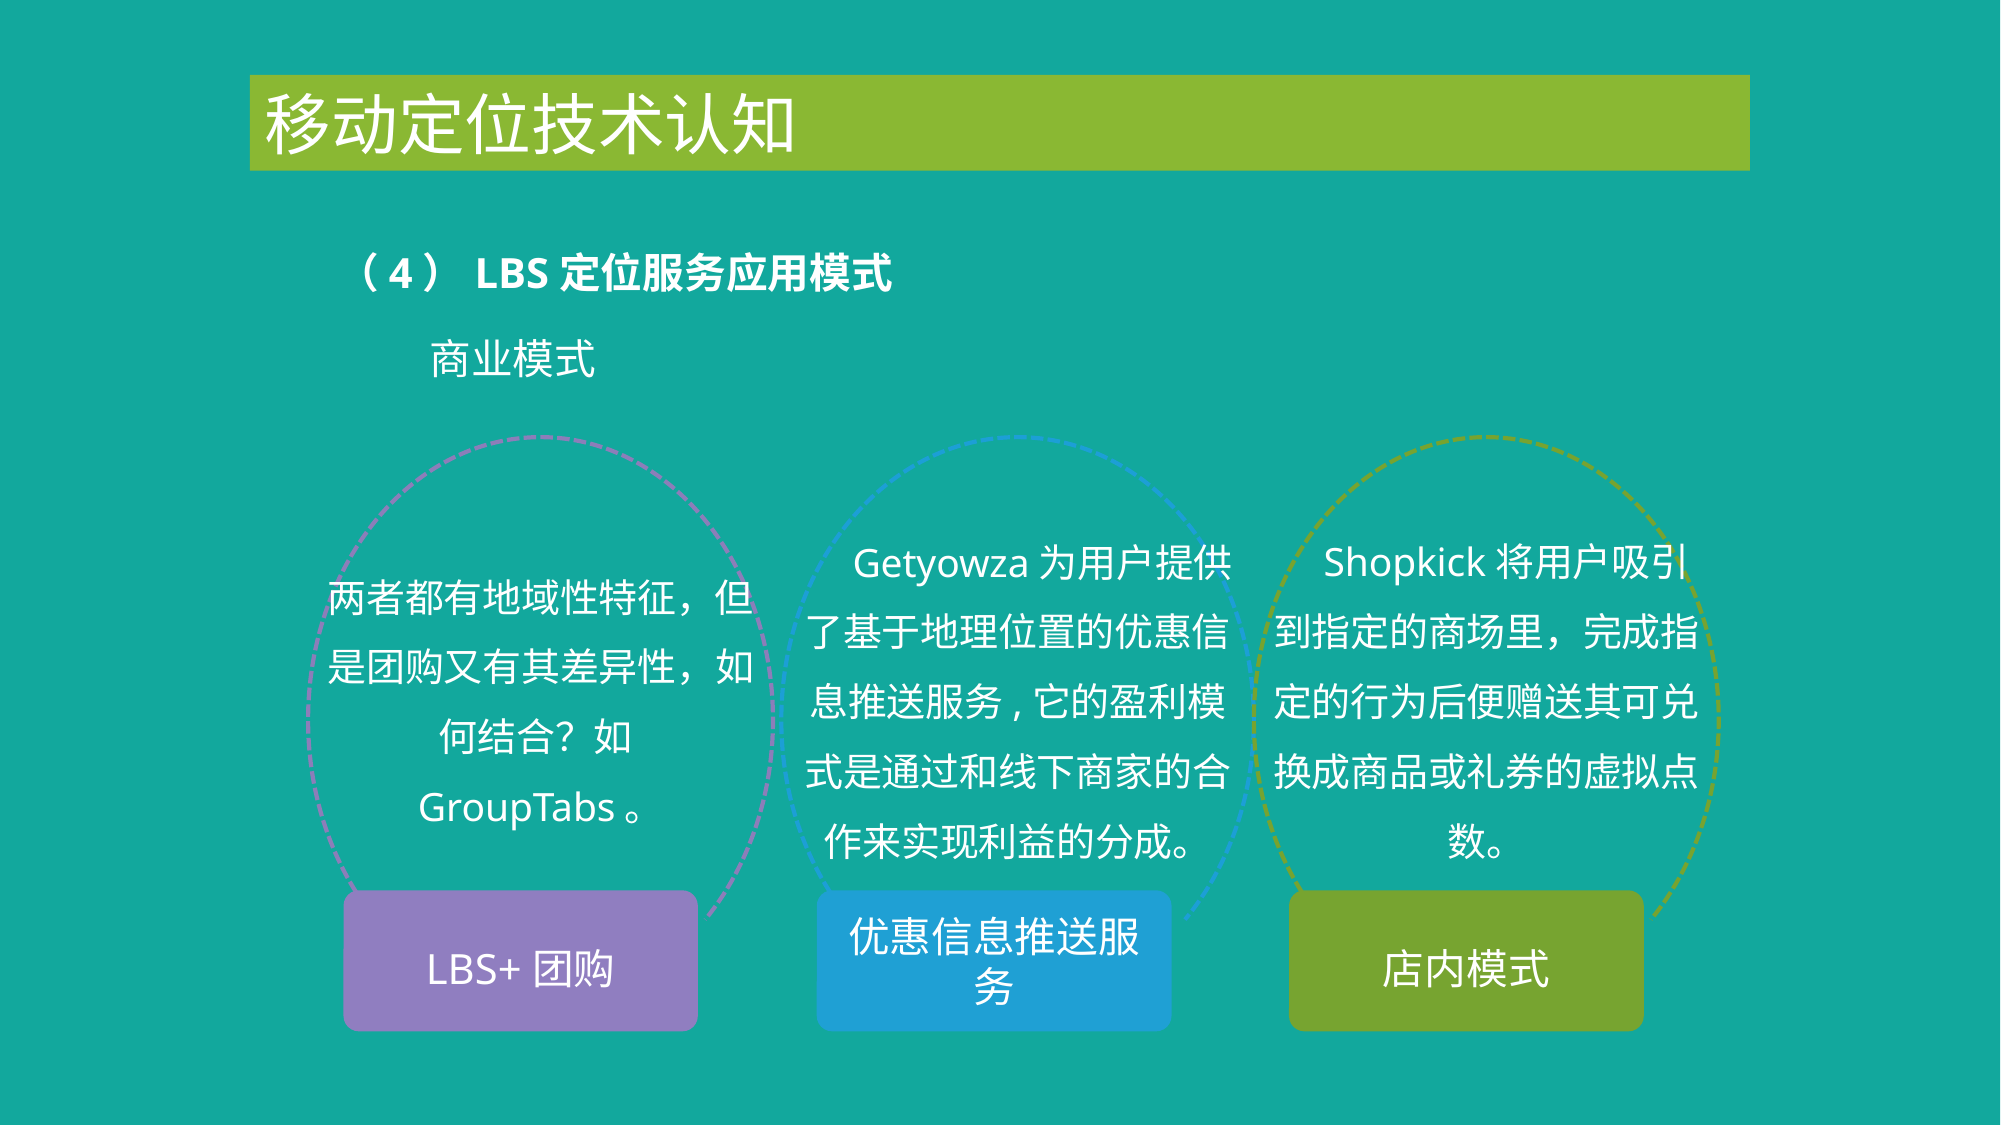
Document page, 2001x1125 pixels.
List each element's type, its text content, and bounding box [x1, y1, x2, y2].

text_box 店内模式 [1288, 890, 1644, 1032]
text_box 移动定位技术认知 [249, 74, 1750, 171]
text_box LBS+团购 [343, 890, 698, 1032]
text_box （4）LBS定位服务应用模式 [322, 239, 908, 305]
text_box Shopkick将用户吸引到指定的商场里，完成指定的行为后便赠送其可兑换成商品或礼券的虚拟点数。 [1253, 437, 1719, 920]
picture [0, 0, 2001, 1125]
text_box 商业模式 [414, 325, 612, 391]
text_box 优惠信息推送服务 [816, 890, 1172, 1032]
text_box Getyowza为用户提供了基于地理位置的优惠信息推送服务,它的盈利模式是通过和线下商家的合作来实现利益的分成。 [781, 437, 1254, 920]
text_box 两者都有地域性特征，但是团购又有其差异性，如何结合？如GroupTabs。 [308, 437, 773, 920]
